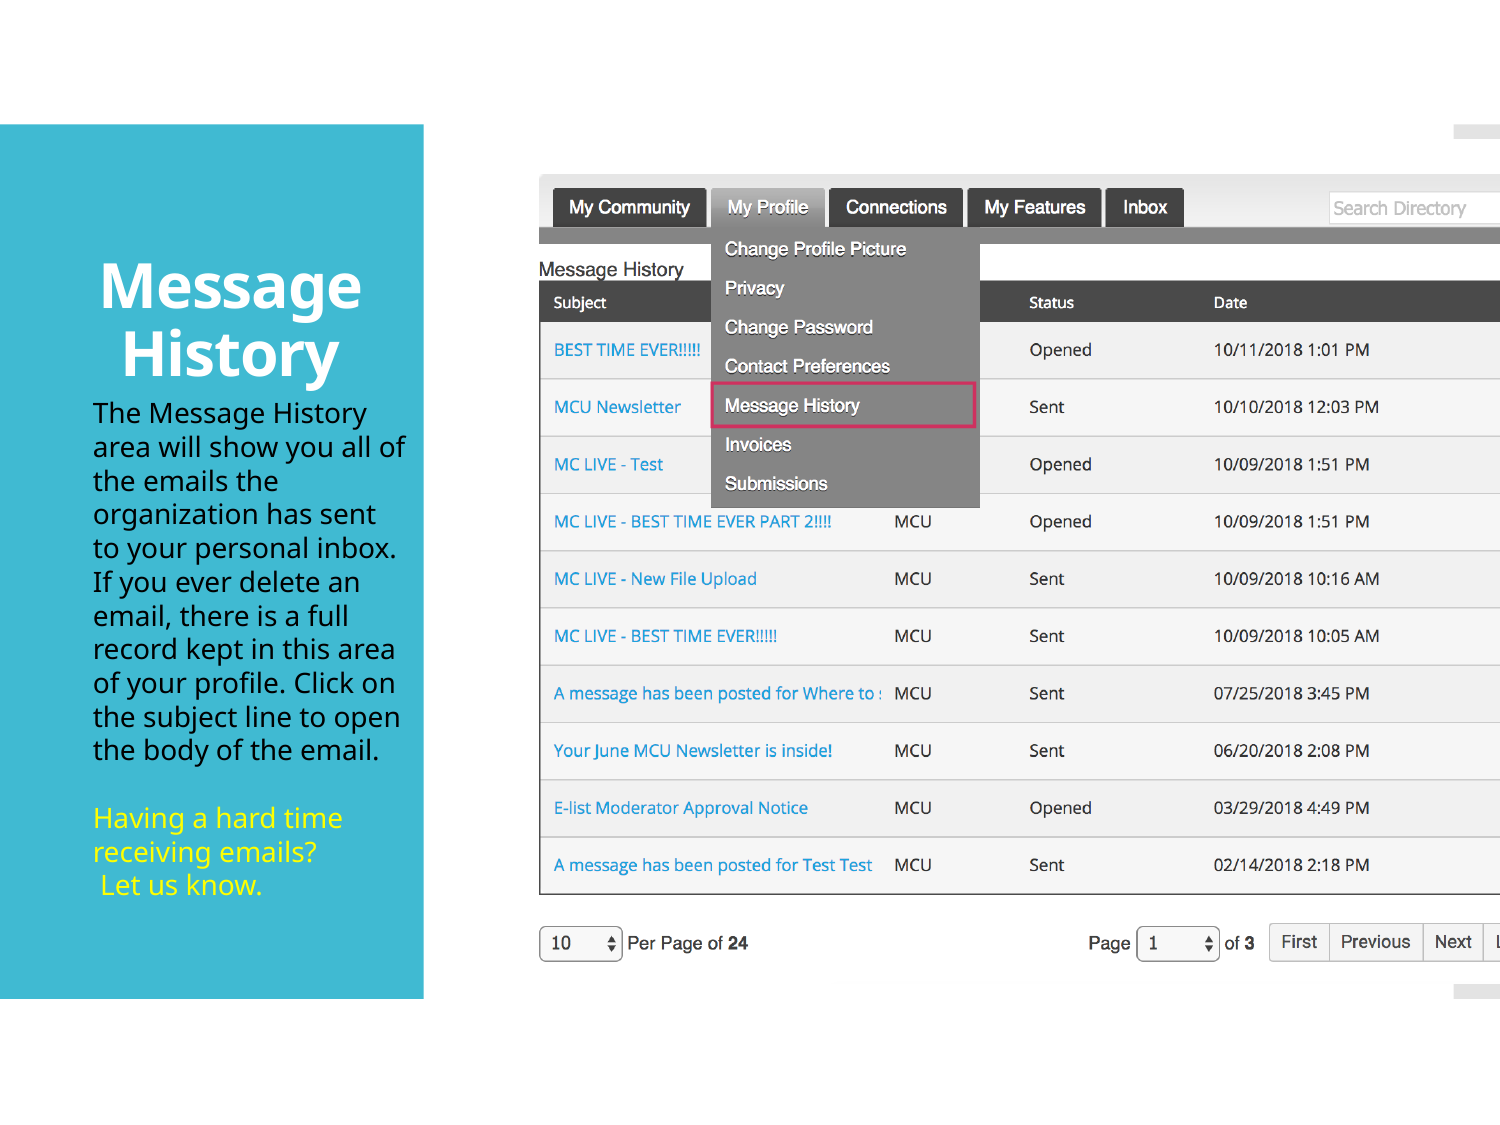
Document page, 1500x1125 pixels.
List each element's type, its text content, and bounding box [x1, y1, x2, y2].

title Message History [52, 169, 408, 476]
text_box The Message History area will show you all of the emails the organization has sent to your personal inbox. If you ever delete an email, there is a full record kept in this area of your profile. Click on the subject line to open the body of the email. Having a hard time receiving emails? Let us know. [78, 388, 422, 977]
picture [508, 139, 1500, 984]
